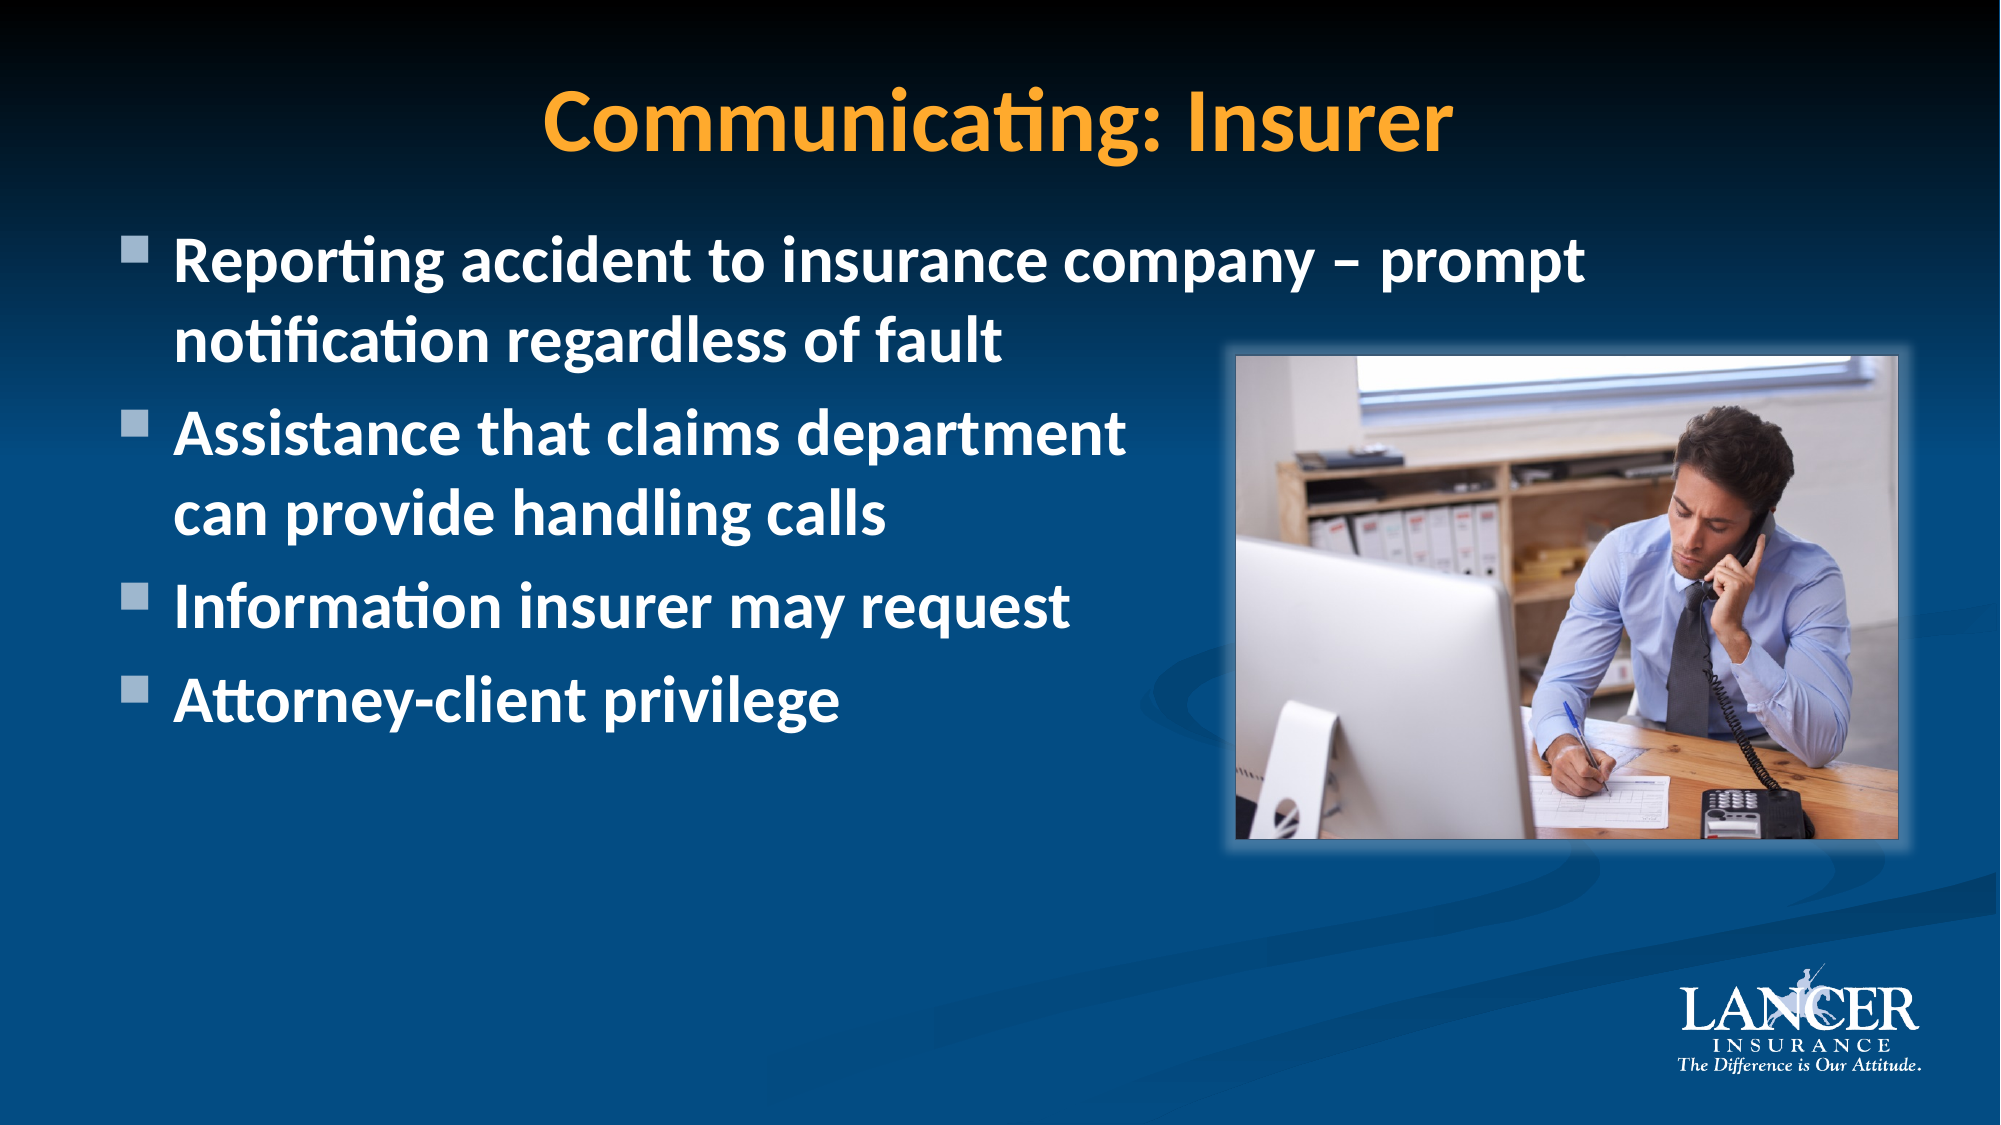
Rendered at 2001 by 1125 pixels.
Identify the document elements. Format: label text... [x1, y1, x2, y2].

picture [1235, 355, 1898, 840]
list Reporting accident to insurance company – prompt notification regardless of fault Assistance that claims department can provide handling calls Information insurer may request Attorney-client privilege [102, 208, 1904, 781]
picture [1674, 951, 1924, 1085]
title Communicating: Insurer [0, 45, 2000, 185]
